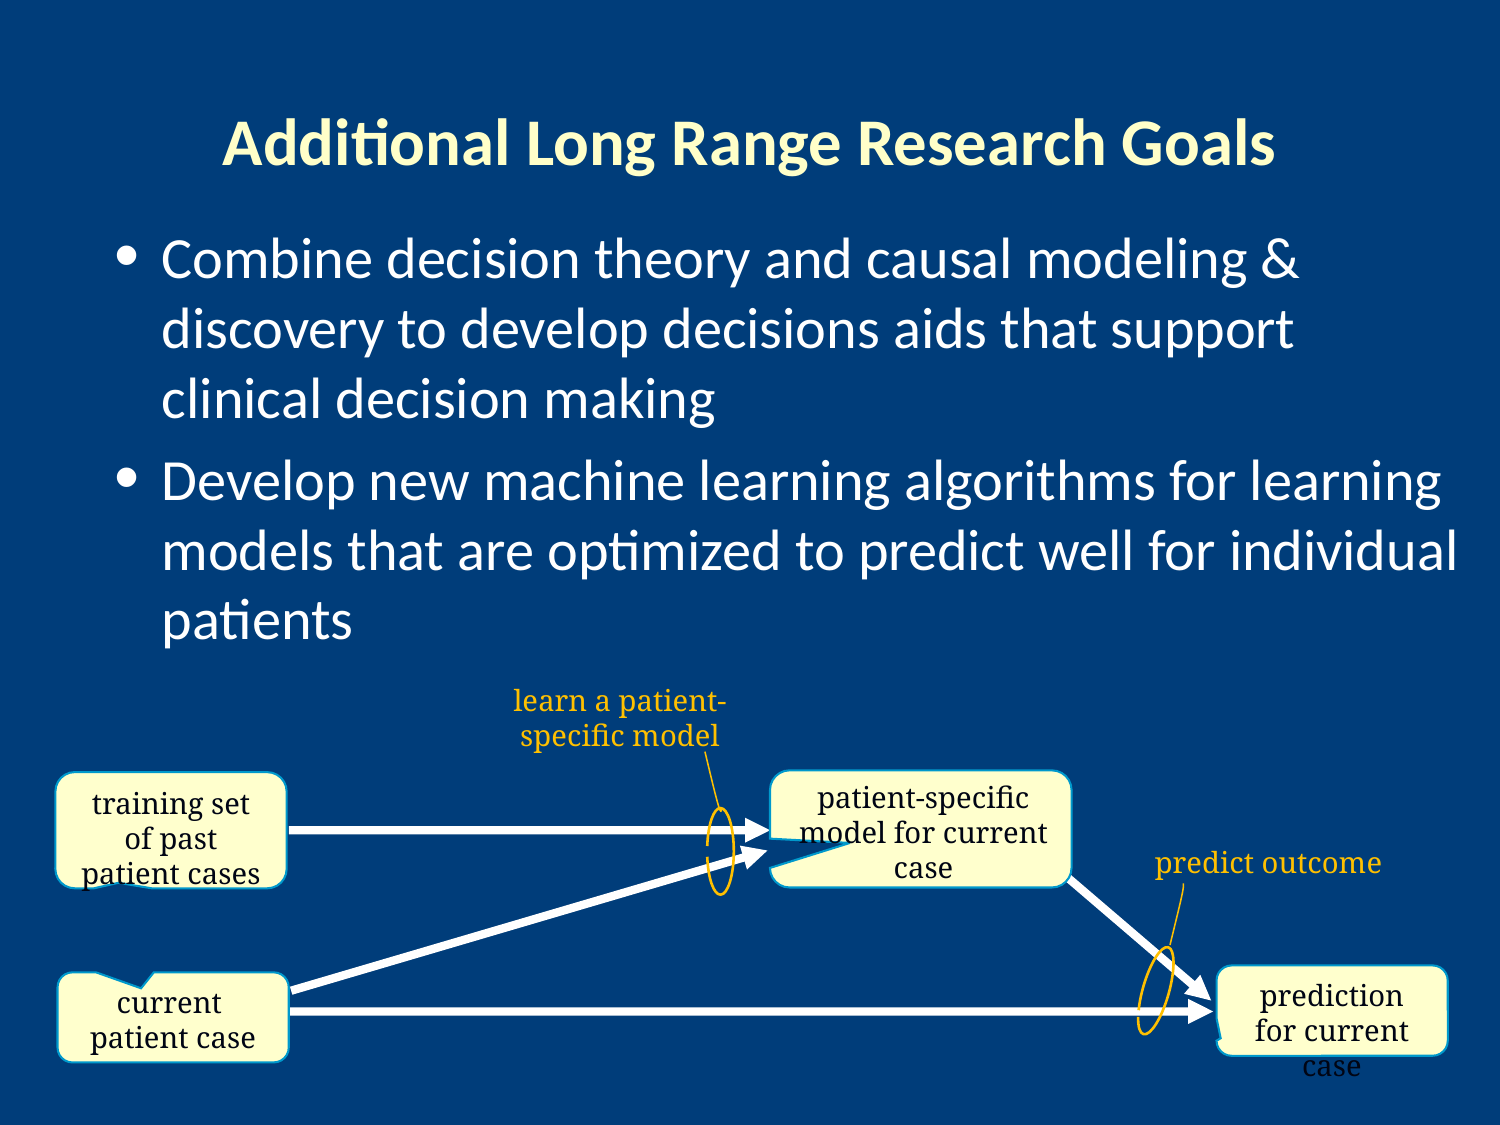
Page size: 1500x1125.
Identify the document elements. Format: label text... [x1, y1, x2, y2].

title Additional Long Range Research Goals [74, 44, 1426, 212]
text_box [734, 848, 768, 861]
text_box [1163, 1005, 1214, 1018]
text_box training set of past patient cases [55, 772, 287, 889]
text_box prediction for current case [1216, 965, 1448, 1056]
text_box learn a patient- specific model [500, 674, 740, 758]
text_box [770, 778, 774, 839]
text_box [769, 866, 774, 880]
text_box predict outcome [1149, 837, 1388, 900]
text_box [1174, 968, 1212, 1001]
text_box [707, 808, 734, 895]
text_box [733, 824, 770, 837]
text_box [1138, 947, 1174, 1035]
text_box patient-specific model for current case [774, 771, 1073, 927]
text_box current patient case [57, 972, 289, 1063]
list Combine decision theory and causal modeling & discovery to develop decisions aids that support clinical decision making Develop new machine learning algorithms for learning models that are optimized to predict well for individual patients [24, 212, 1484, 663]
text_box [704, 751, 722, 812]
